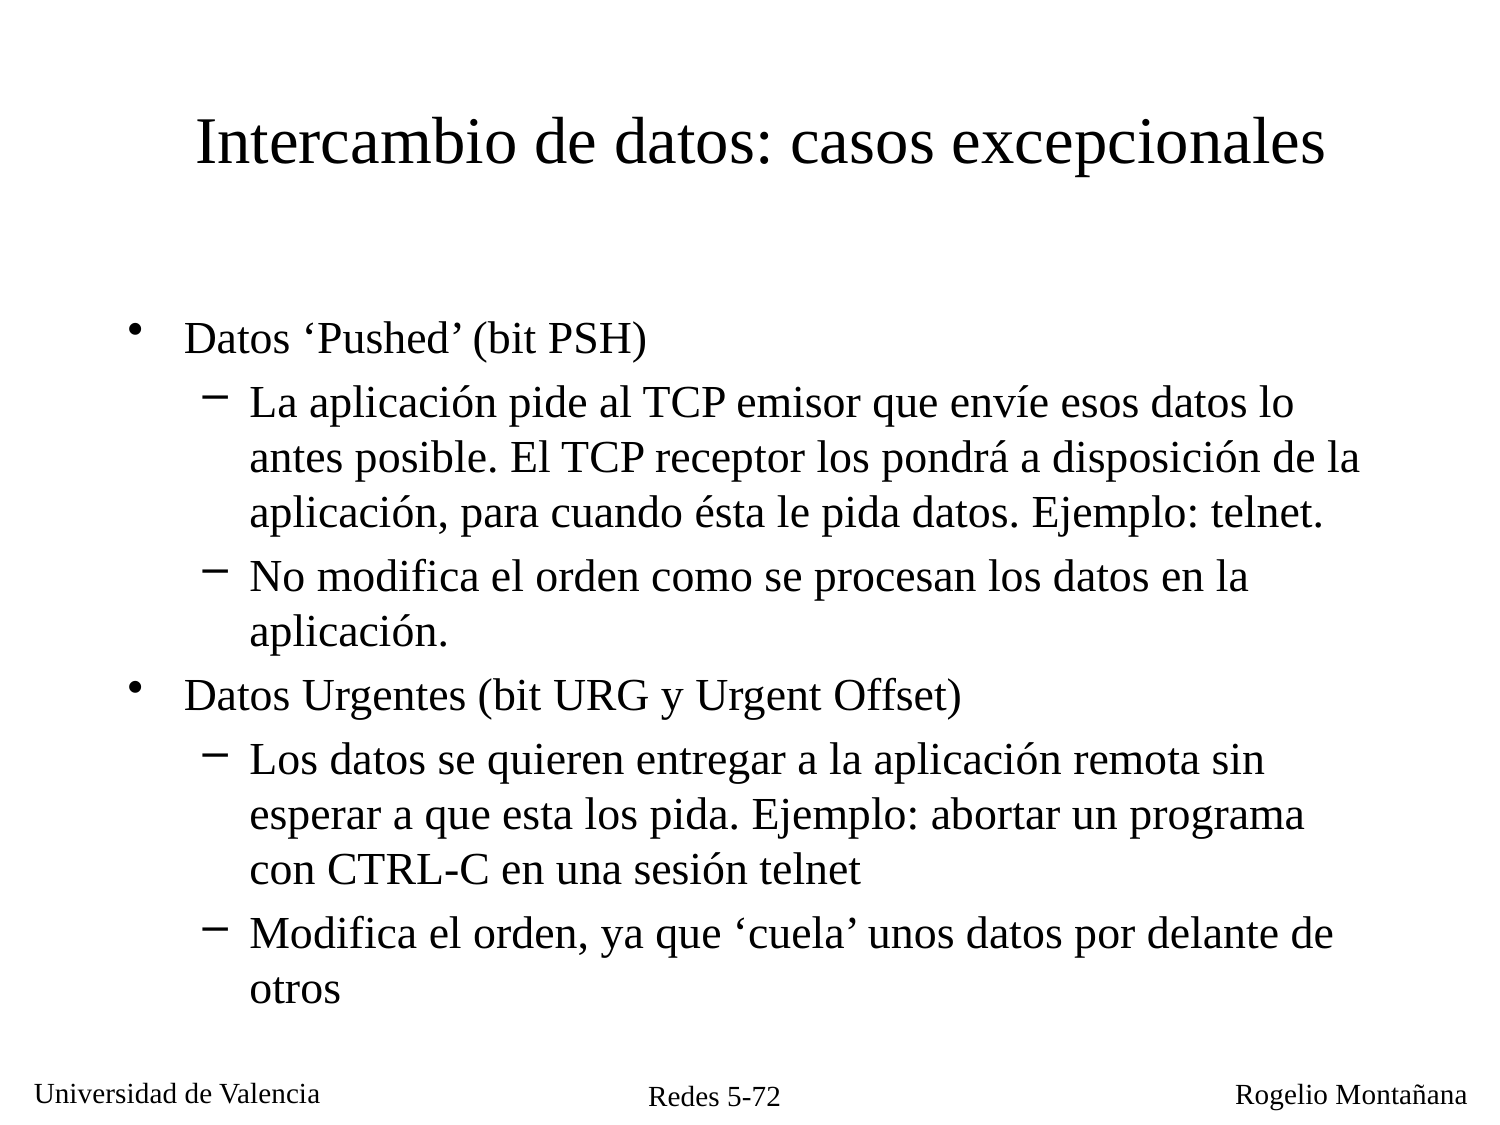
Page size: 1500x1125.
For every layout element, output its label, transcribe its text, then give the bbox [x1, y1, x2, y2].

list Datos ‘Pushed’ (bit PSH) La aplicación pide al TCP emisor que envíe esos datos lo antes posible. El TCP receptor los pondrá a disposición de la aplicación, para cuando ésta le pida datos. Ejemplo: telnet. No modifica el orden como se procesan los datos en la aplicación. Datos Urgentes (bit URG y Urgent Offset) Los datos se quieren entregar a la aplicación remota sin esperar a que esta los pida. Ejemplo: abortar un programa con CTRL-C en una sesión telnet Modifica el orden, ya que ‘cuela’ unos datos por delante de otros [112, 299, 1388, 976]
title Intercambio de datos: casos excepcionales [147, 42, 1377, 231]
